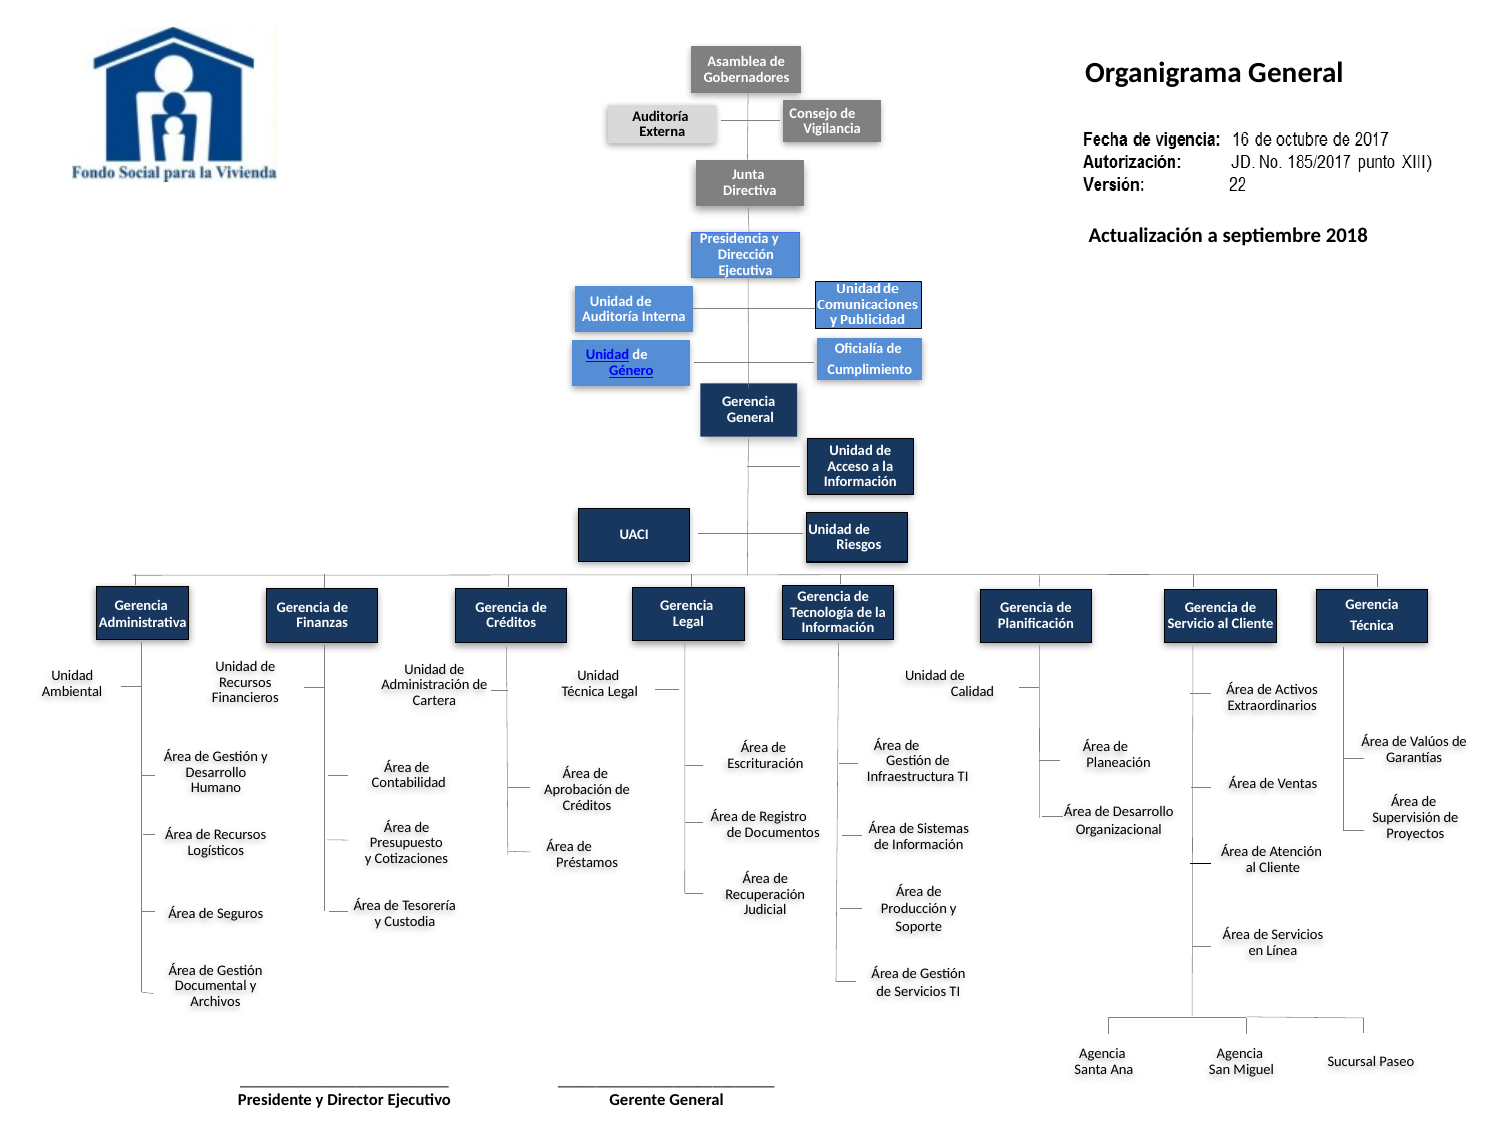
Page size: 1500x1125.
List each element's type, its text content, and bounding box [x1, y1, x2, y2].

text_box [96, 46, 1472, 1089]
text_box Unidad Ambiental [20, 656, 91, 711]
picture [1069, 119, 1448, 207]
picture [71, 27, 277, 182]
text_box ___________________________ Presidente y Director Ejecutivo [214, 1095, 475, 1117]
picture [807, 274, 932, 338]
text_box ____________________________ Gerente General [534, 1095, 799, 1117]
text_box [835, 642, 839, 981]
